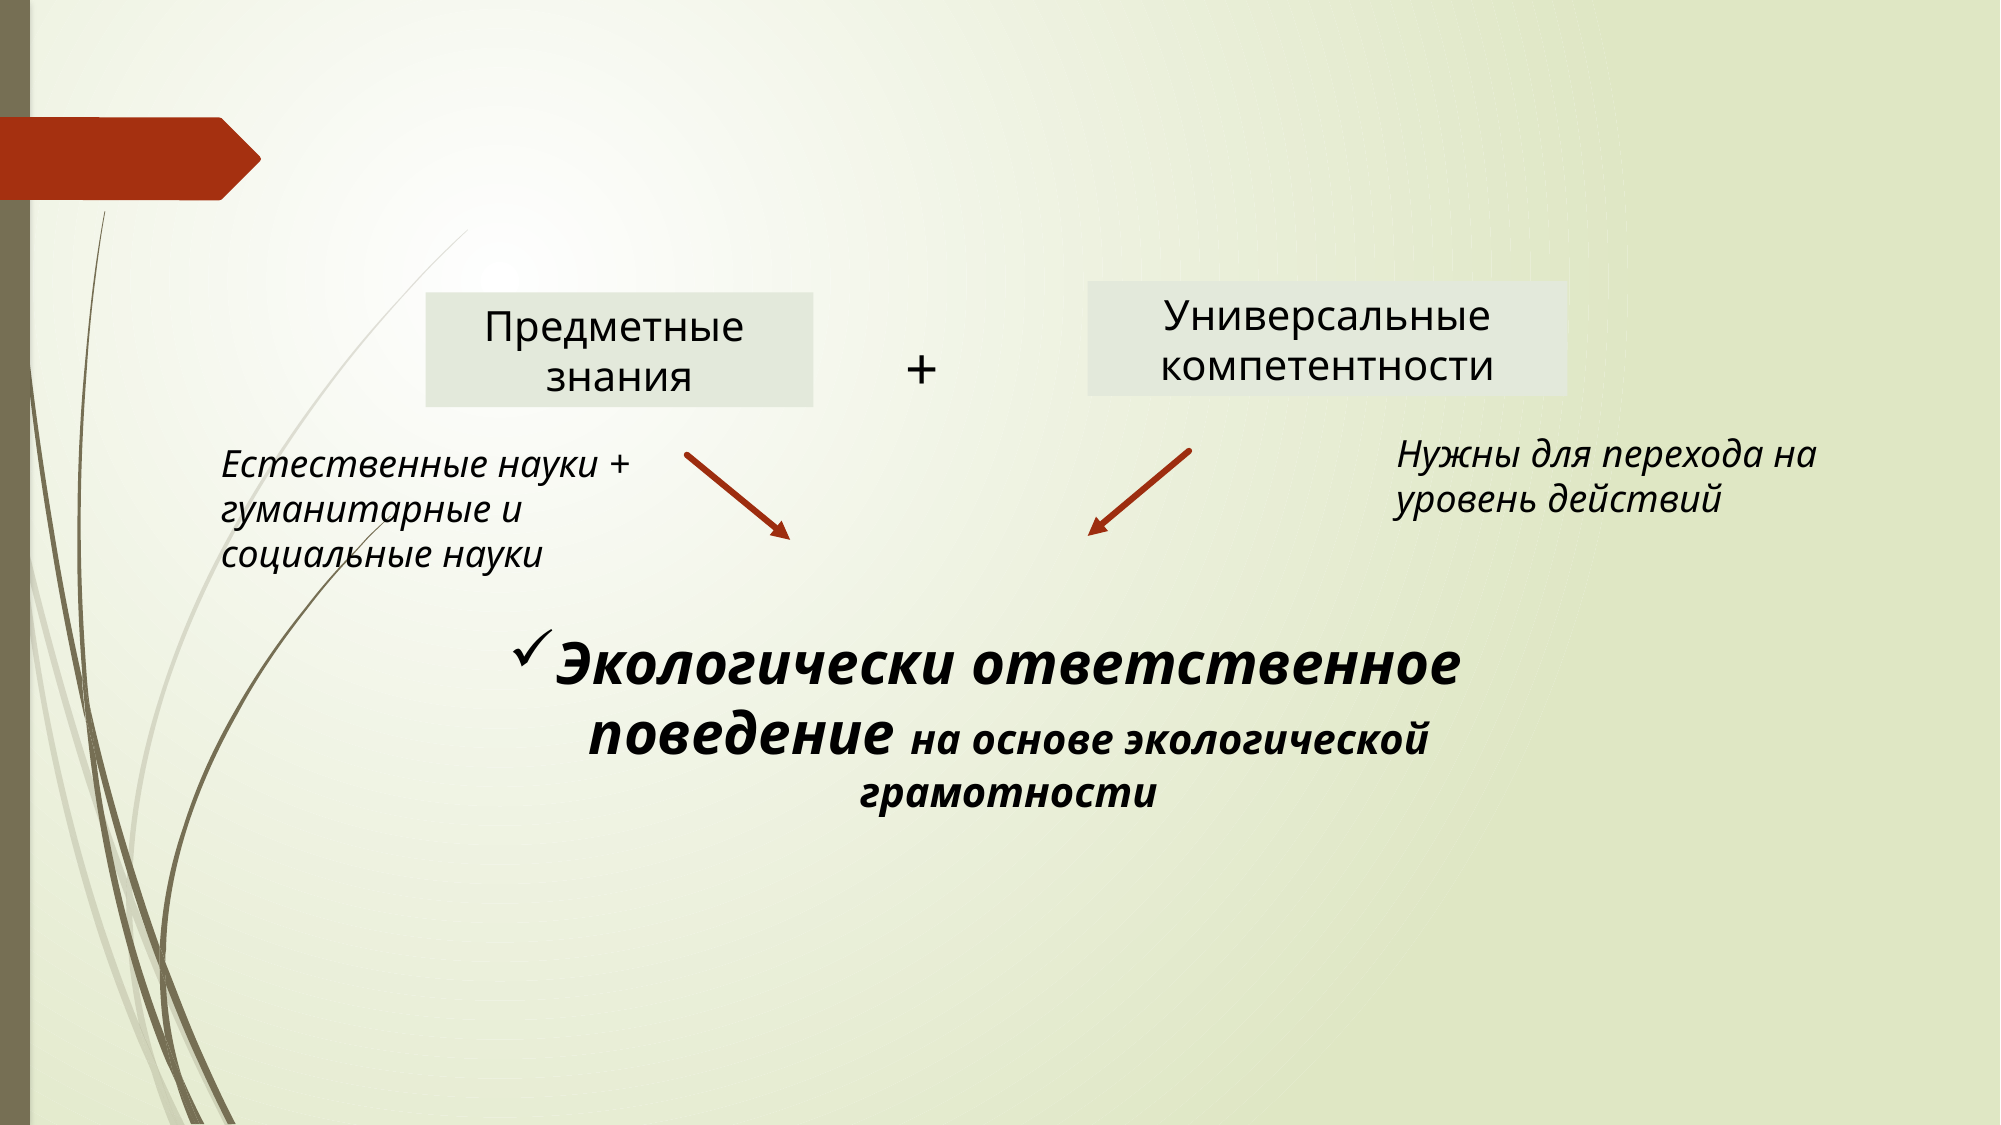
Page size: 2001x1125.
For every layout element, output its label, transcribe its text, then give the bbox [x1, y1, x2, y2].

text_box Предметные знания [425, 292, 814, 408]
text_box [505, 121, 1453, 259]
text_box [686, 454, 791, 541]
text_box + [891, 324, 1040, 410]
text_box Нужны для перехода на уровень действий [1381, 422, 1849, 528]
text_box Естественные науки + гуманитарные и социальные науки [206, 432, 661, 583]
text_box Универсальные компетентности [1087, 281, 1568, 396]
text_box Экологически ответственное поведение на основе экологической грамотности [400, 618, 1571, 824]
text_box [1087, 450, 1190, 537]
